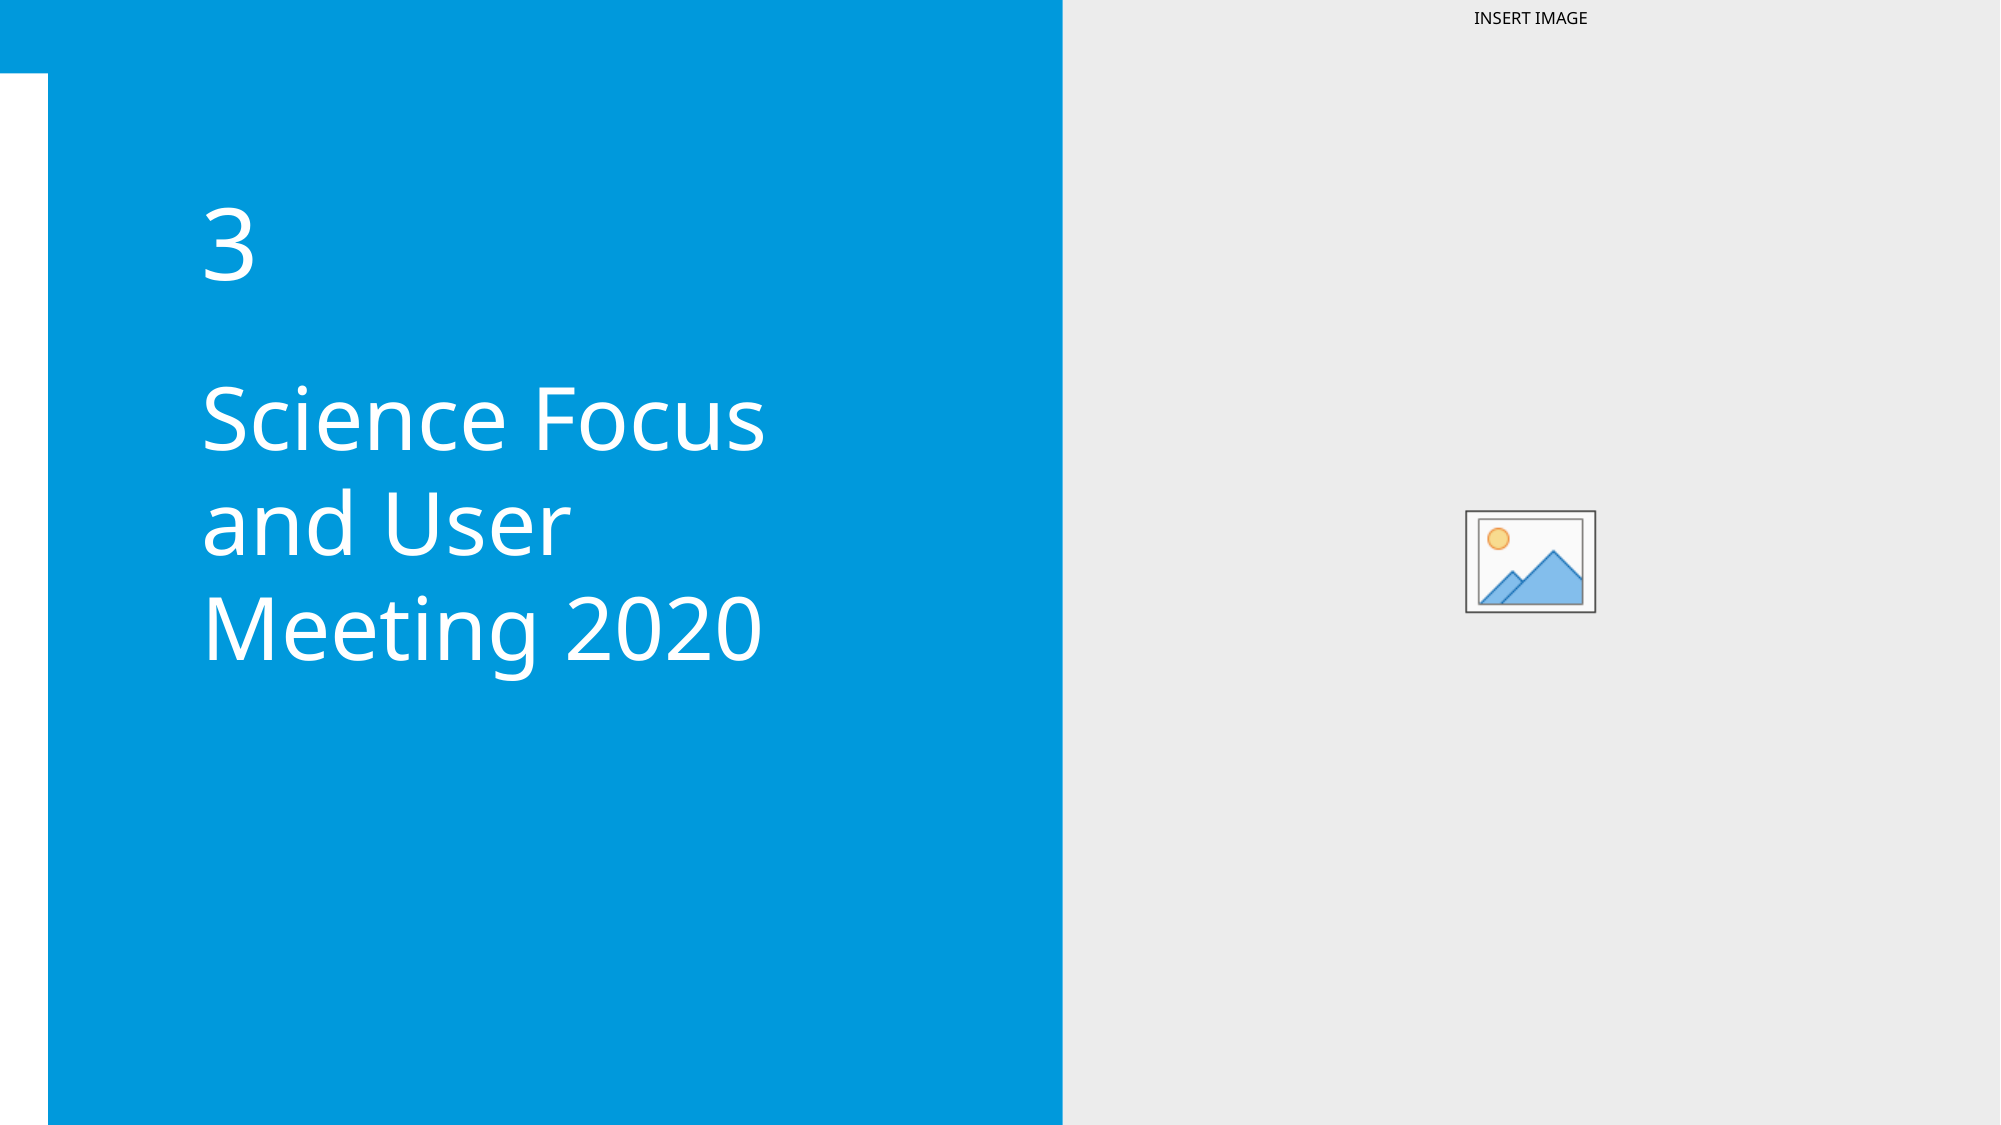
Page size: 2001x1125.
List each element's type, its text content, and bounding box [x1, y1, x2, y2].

picture [1063, 0, 2000, 1125]
list 3 [201, 172, 900, 309]
list Science Focus and User Meeting 2020 [201, 355, 900, 760]
